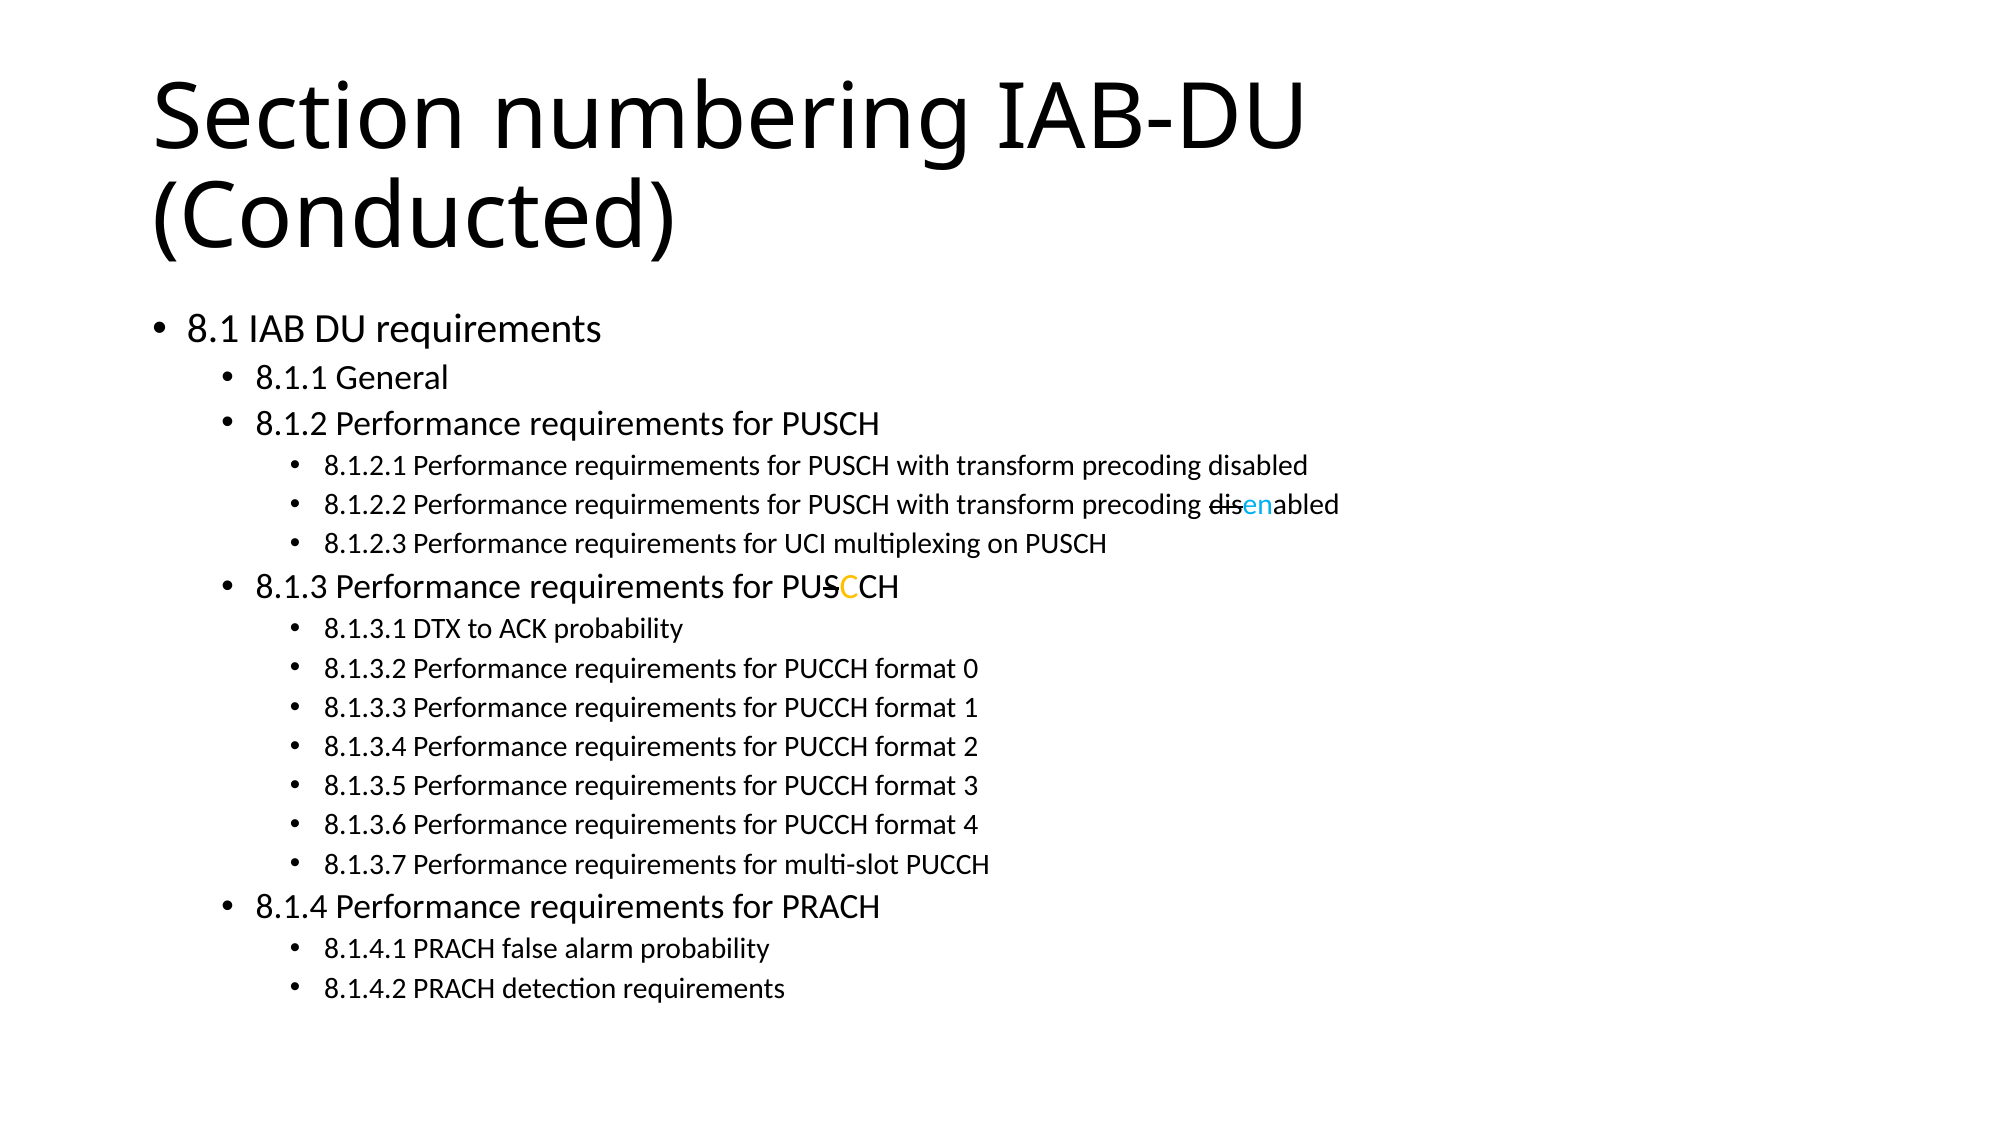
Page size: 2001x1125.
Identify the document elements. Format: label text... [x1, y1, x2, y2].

title Section numbering IAB-DU (Conducted) [137, 59, 1863, 278]
list 8.1 IAB DU requirements 8.1.1 General 8.1.2 Performance requirements for PUSCH 8.1.2.1 Performance requirmements for PUSCH with transform precoding disabled 8.1.2.2 Performance requirmements for PUSCH with transform precoding disenabled 8.1.2.3 Performance requirements for UCI multiplexing on PUSCH 8.1.3 Performance requirements for PUSCCH 8.1.3.1 DTX to ACK probability 8.1.3.2 Performance requirements for PUCCH format 0 8.1.3.3 Performance requirements for PUCCH format 1 8.1.3.4 Performance requirements for PUCCH format 2 8.1.3.5 Performance requirements for PUCCH format 3 8.1.3.6 Performance requirements for PUCCH format 4 8.1.3.7 Performance requirements for multi-slot PUCCH 8.1.4 Performance requirements for PRACH 8.1.4.1 PRACH false alarm probability 8.1.4.2 PRACH detection requirements [137, 299, 1863, 1014]
